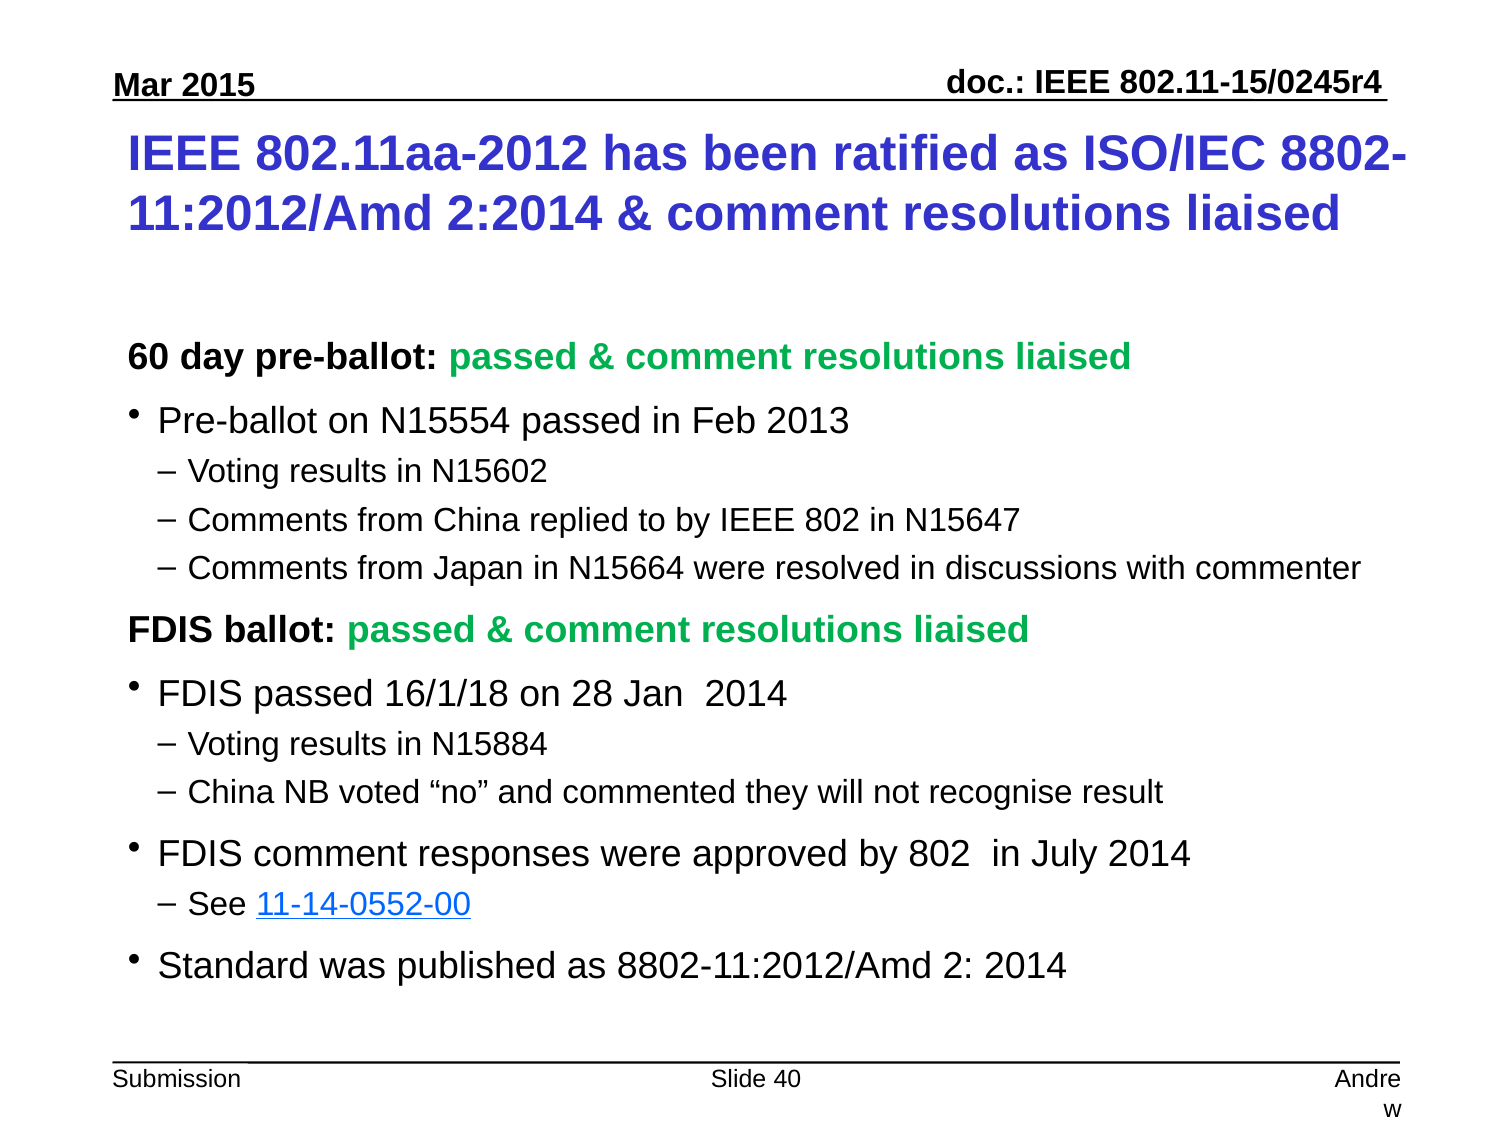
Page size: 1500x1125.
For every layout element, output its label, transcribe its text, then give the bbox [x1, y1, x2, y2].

title IEEE 802.11aa-2012 has been ratified as ISO/IEC 8802-11:2012/Amd 2:2014 & comment resolutions liaised [112, 112, 1500, 288]
slide_number Slide 40 [709, 1061, 803, 1093]
footer Andrew Myles, Cisco [1320, 1061, 1402, 1093]
list 60 day pre-ballot: passed & comment resolutions liaised Pre-ballot on N15554 passed in Feb 2013 Voting results in N15602 Comments from China replied to by IEEE 802 in N15647 Comments from Japan in N15664 were resolved in discussions with commenter FDIS ballot: passed & comment resolutions liaised FDIS passed 16/1/18 on 28 Jan 2014 Voting results in N15884 China NB voted “no” and commented they will not recognise result FDIS comment responses were approved by 802 in July 2014 See 11-14-0552-00 Standard was published as 8802-11:2012/Amd 2: 2014 [112, 324, 1388, 1000]
